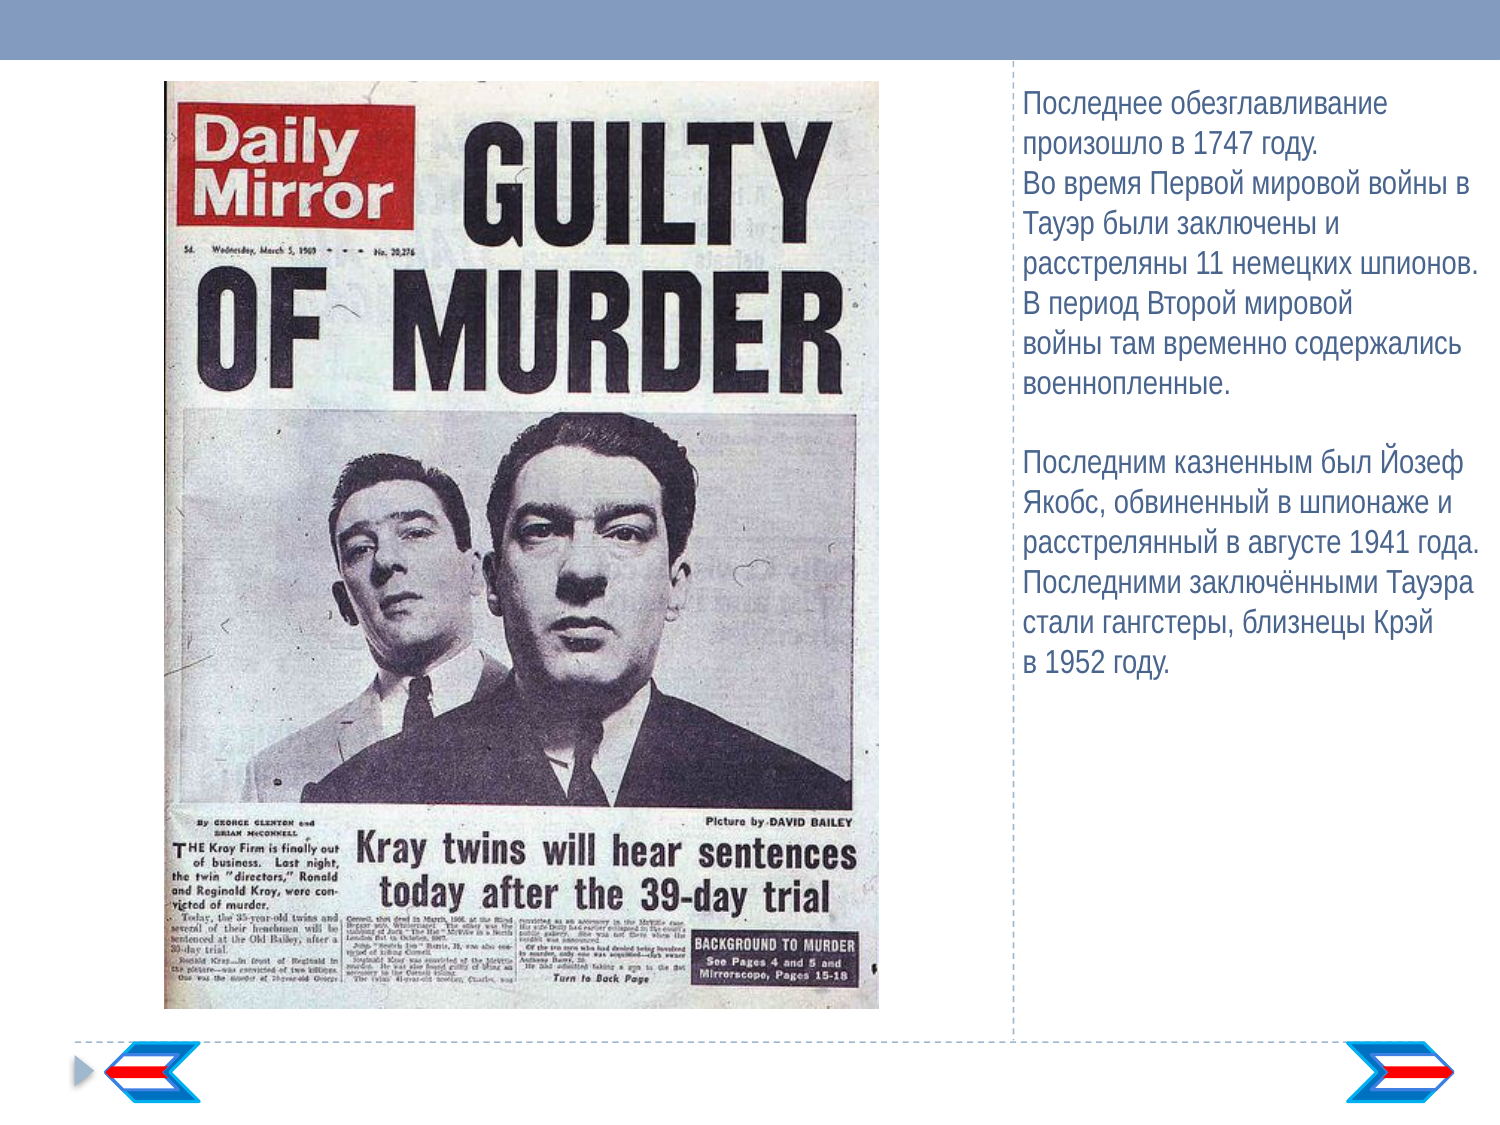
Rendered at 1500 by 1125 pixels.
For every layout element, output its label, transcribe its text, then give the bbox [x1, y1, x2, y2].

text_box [105, 1042, 200, 1102]
text_box [0, 0, 1500, 60]
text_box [1347, 1042, 1454, 1102]
picture [163, 81, 880, 1009]
text_box Последнее обезглавливание произошло в 1747 году. Во время Первой мировой войны в Тауэр были заключены и расстреляны 11 немецких шпионов. В период Второй мировой войны там временно содержались военнопленные. Последним казненным был Йозеф Якобс, обвиненный в шпионаже и расстрелянный в августе 1941 года. Последними заключёнными Тауэра стали гангстеры, близнецы Крэй в 1952 году. [1007, 73, 1500, 688]
